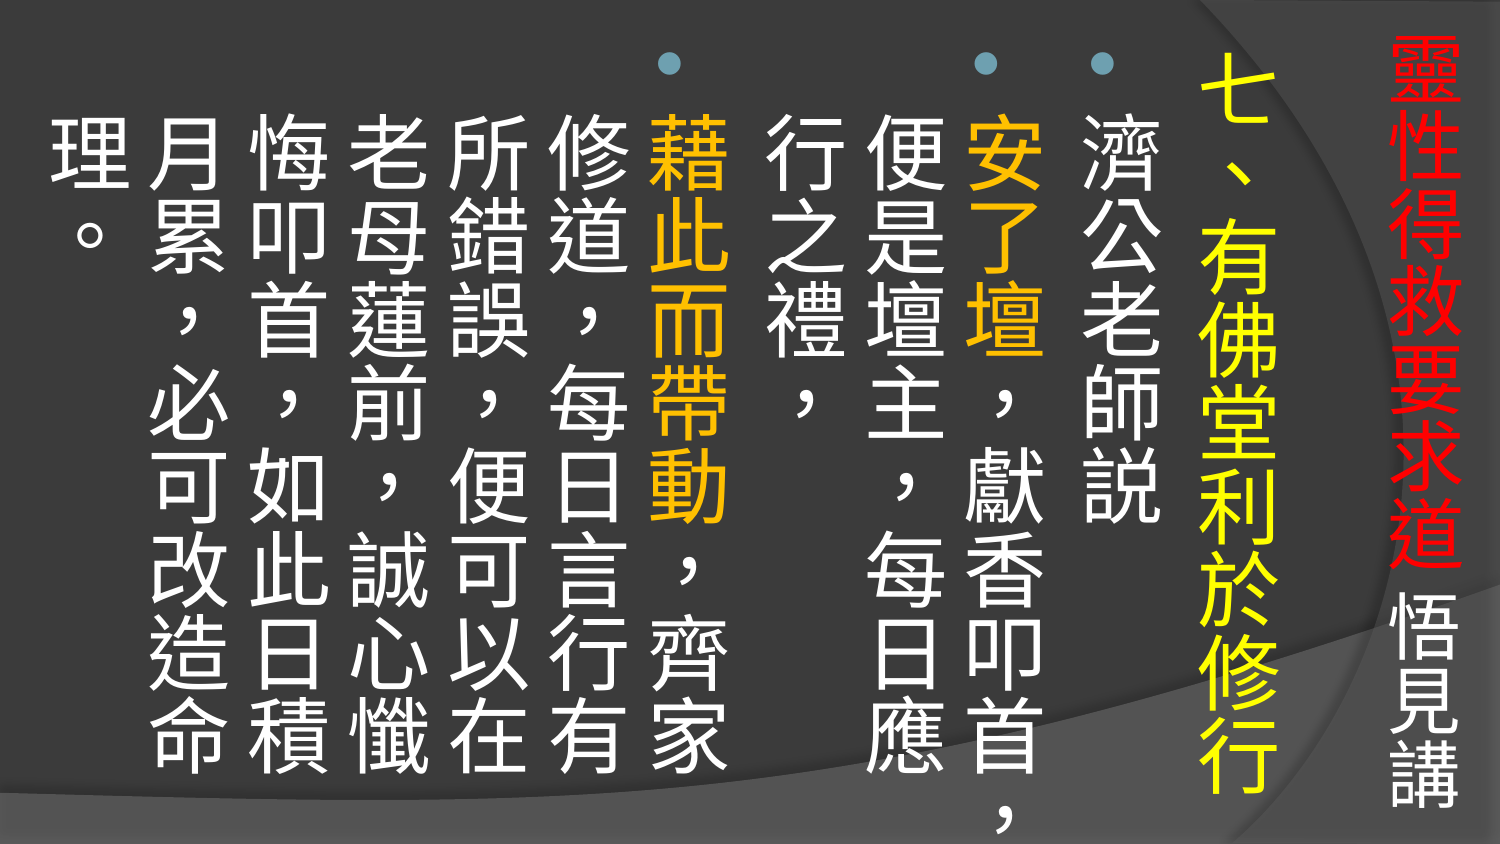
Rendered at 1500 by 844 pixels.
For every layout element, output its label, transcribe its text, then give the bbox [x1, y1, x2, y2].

title 靈性得救要求道 悟見講 [1364, 21, 1483, 820]
list 七、有佛堂利於修行 濟公老師説 安了壇，獻香叩首，便是壇主，每日應行之禮， 藉此而帶動，齊家修道，每日言行有所錯誤，便可以在老母蓮前，誠心懺悔叩首，如此日積月累，必可改造命理。 [29, 27, 1365, 820]
